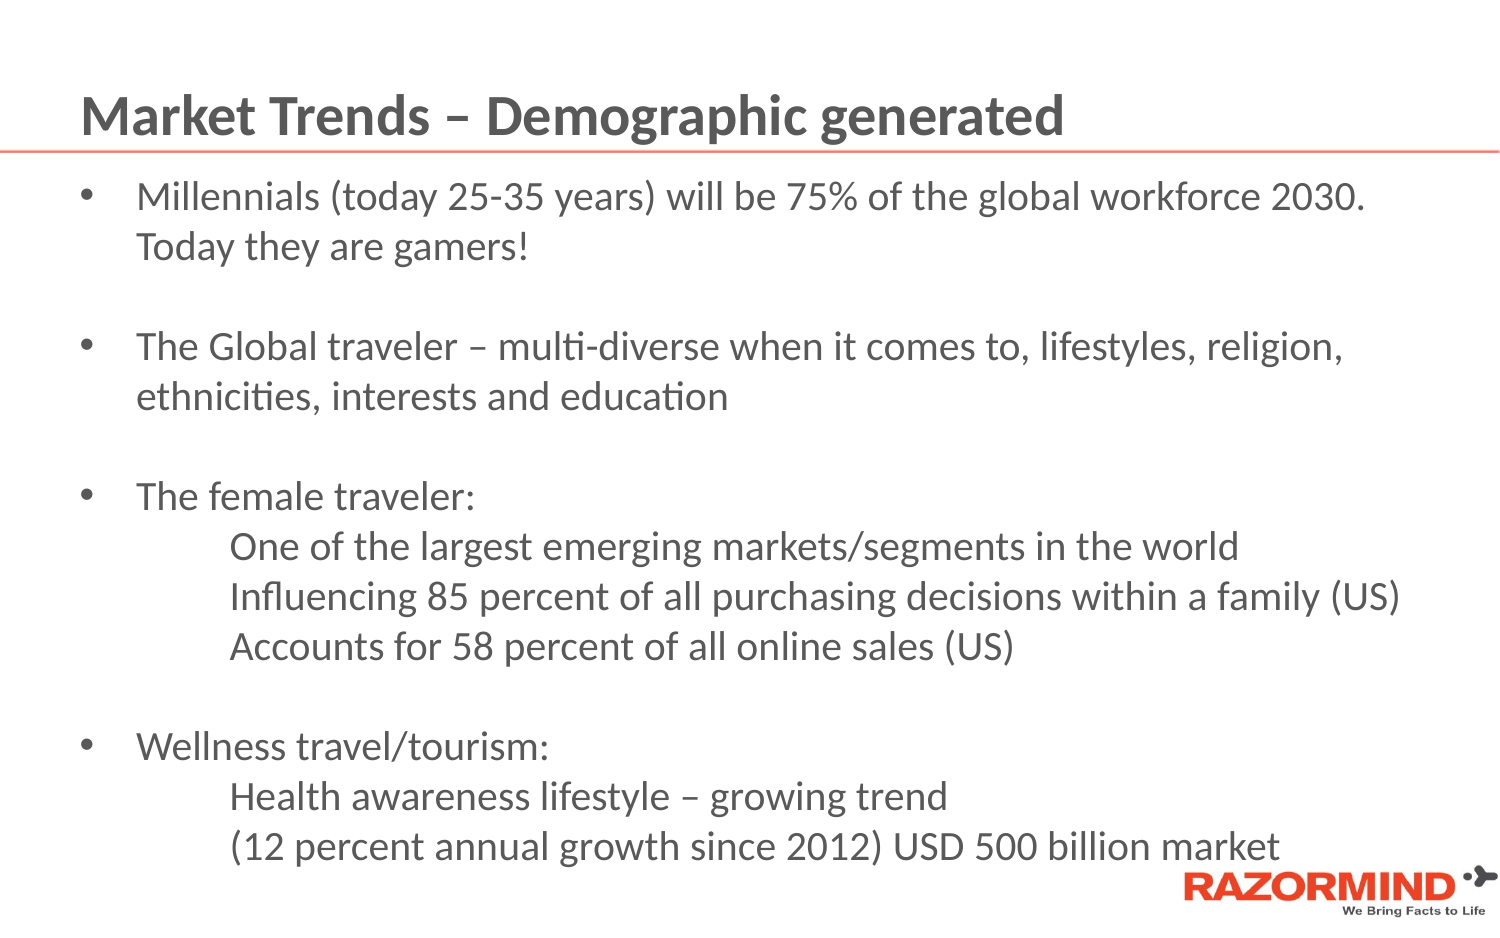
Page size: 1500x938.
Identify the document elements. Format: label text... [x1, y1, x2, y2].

text_box Millennials (today 25-35 years) will be 75% of the global workforce 2030. Today they are gamers! The Global traveler – multi-diverse when it comes to, lifestyles, religion, ethnicities, interests and education The female traveler: One of the largest emerging markets/segments in the world Influencing 85 percent of all purchasing decisions within a family (US) Accounts for 58 percent of all online sales (US) Wellness travel/tourism: Health awareness lifestyle – growing trend (12 percent annual growth since 2012) USD 500 billion market [64, 161, 1424, 877]
picture [0, 148, 75, 152]
picture [1425, 148, 1499, 152]
picture [1182, 842, 1500, 938]
title Market Trends – Demographic generated [75, 0, 1425, 153]
